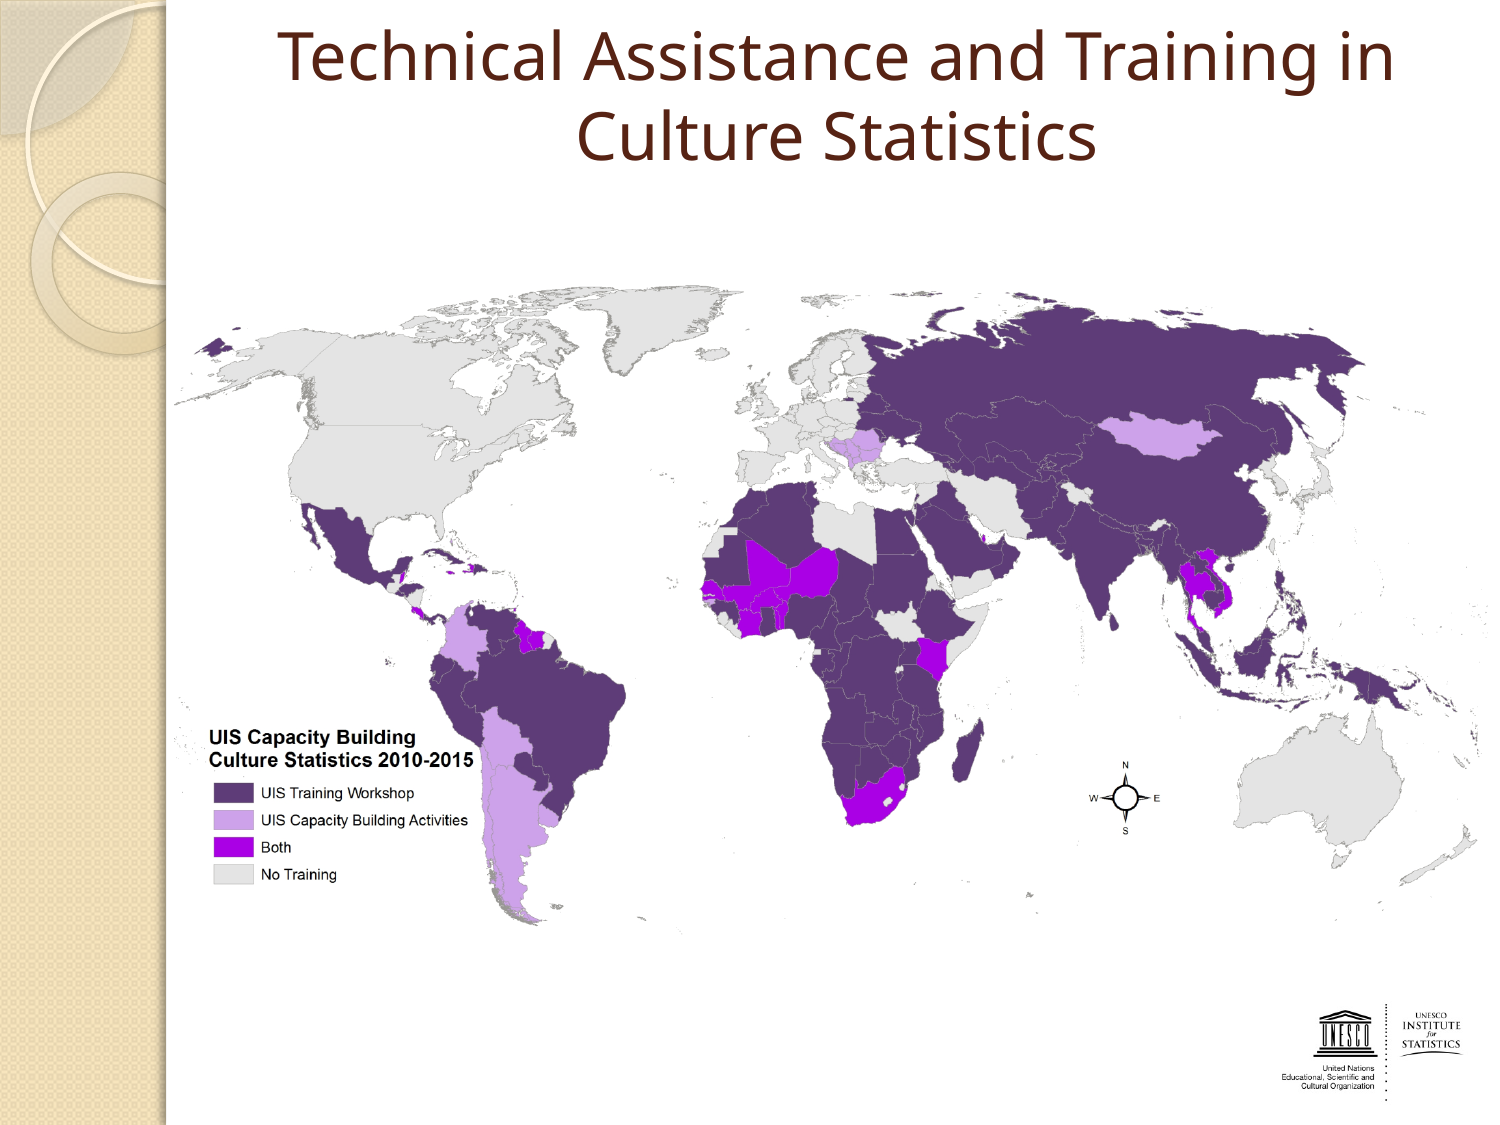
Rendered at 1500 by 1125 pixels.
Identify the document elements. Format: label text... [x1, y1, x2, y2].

title Technical Assistance and Training in Culture Statistics [174, 0, 1500, 188]
picture [1265, 989, 1479, 1113]
picture [174, 274, 1488, 938]
